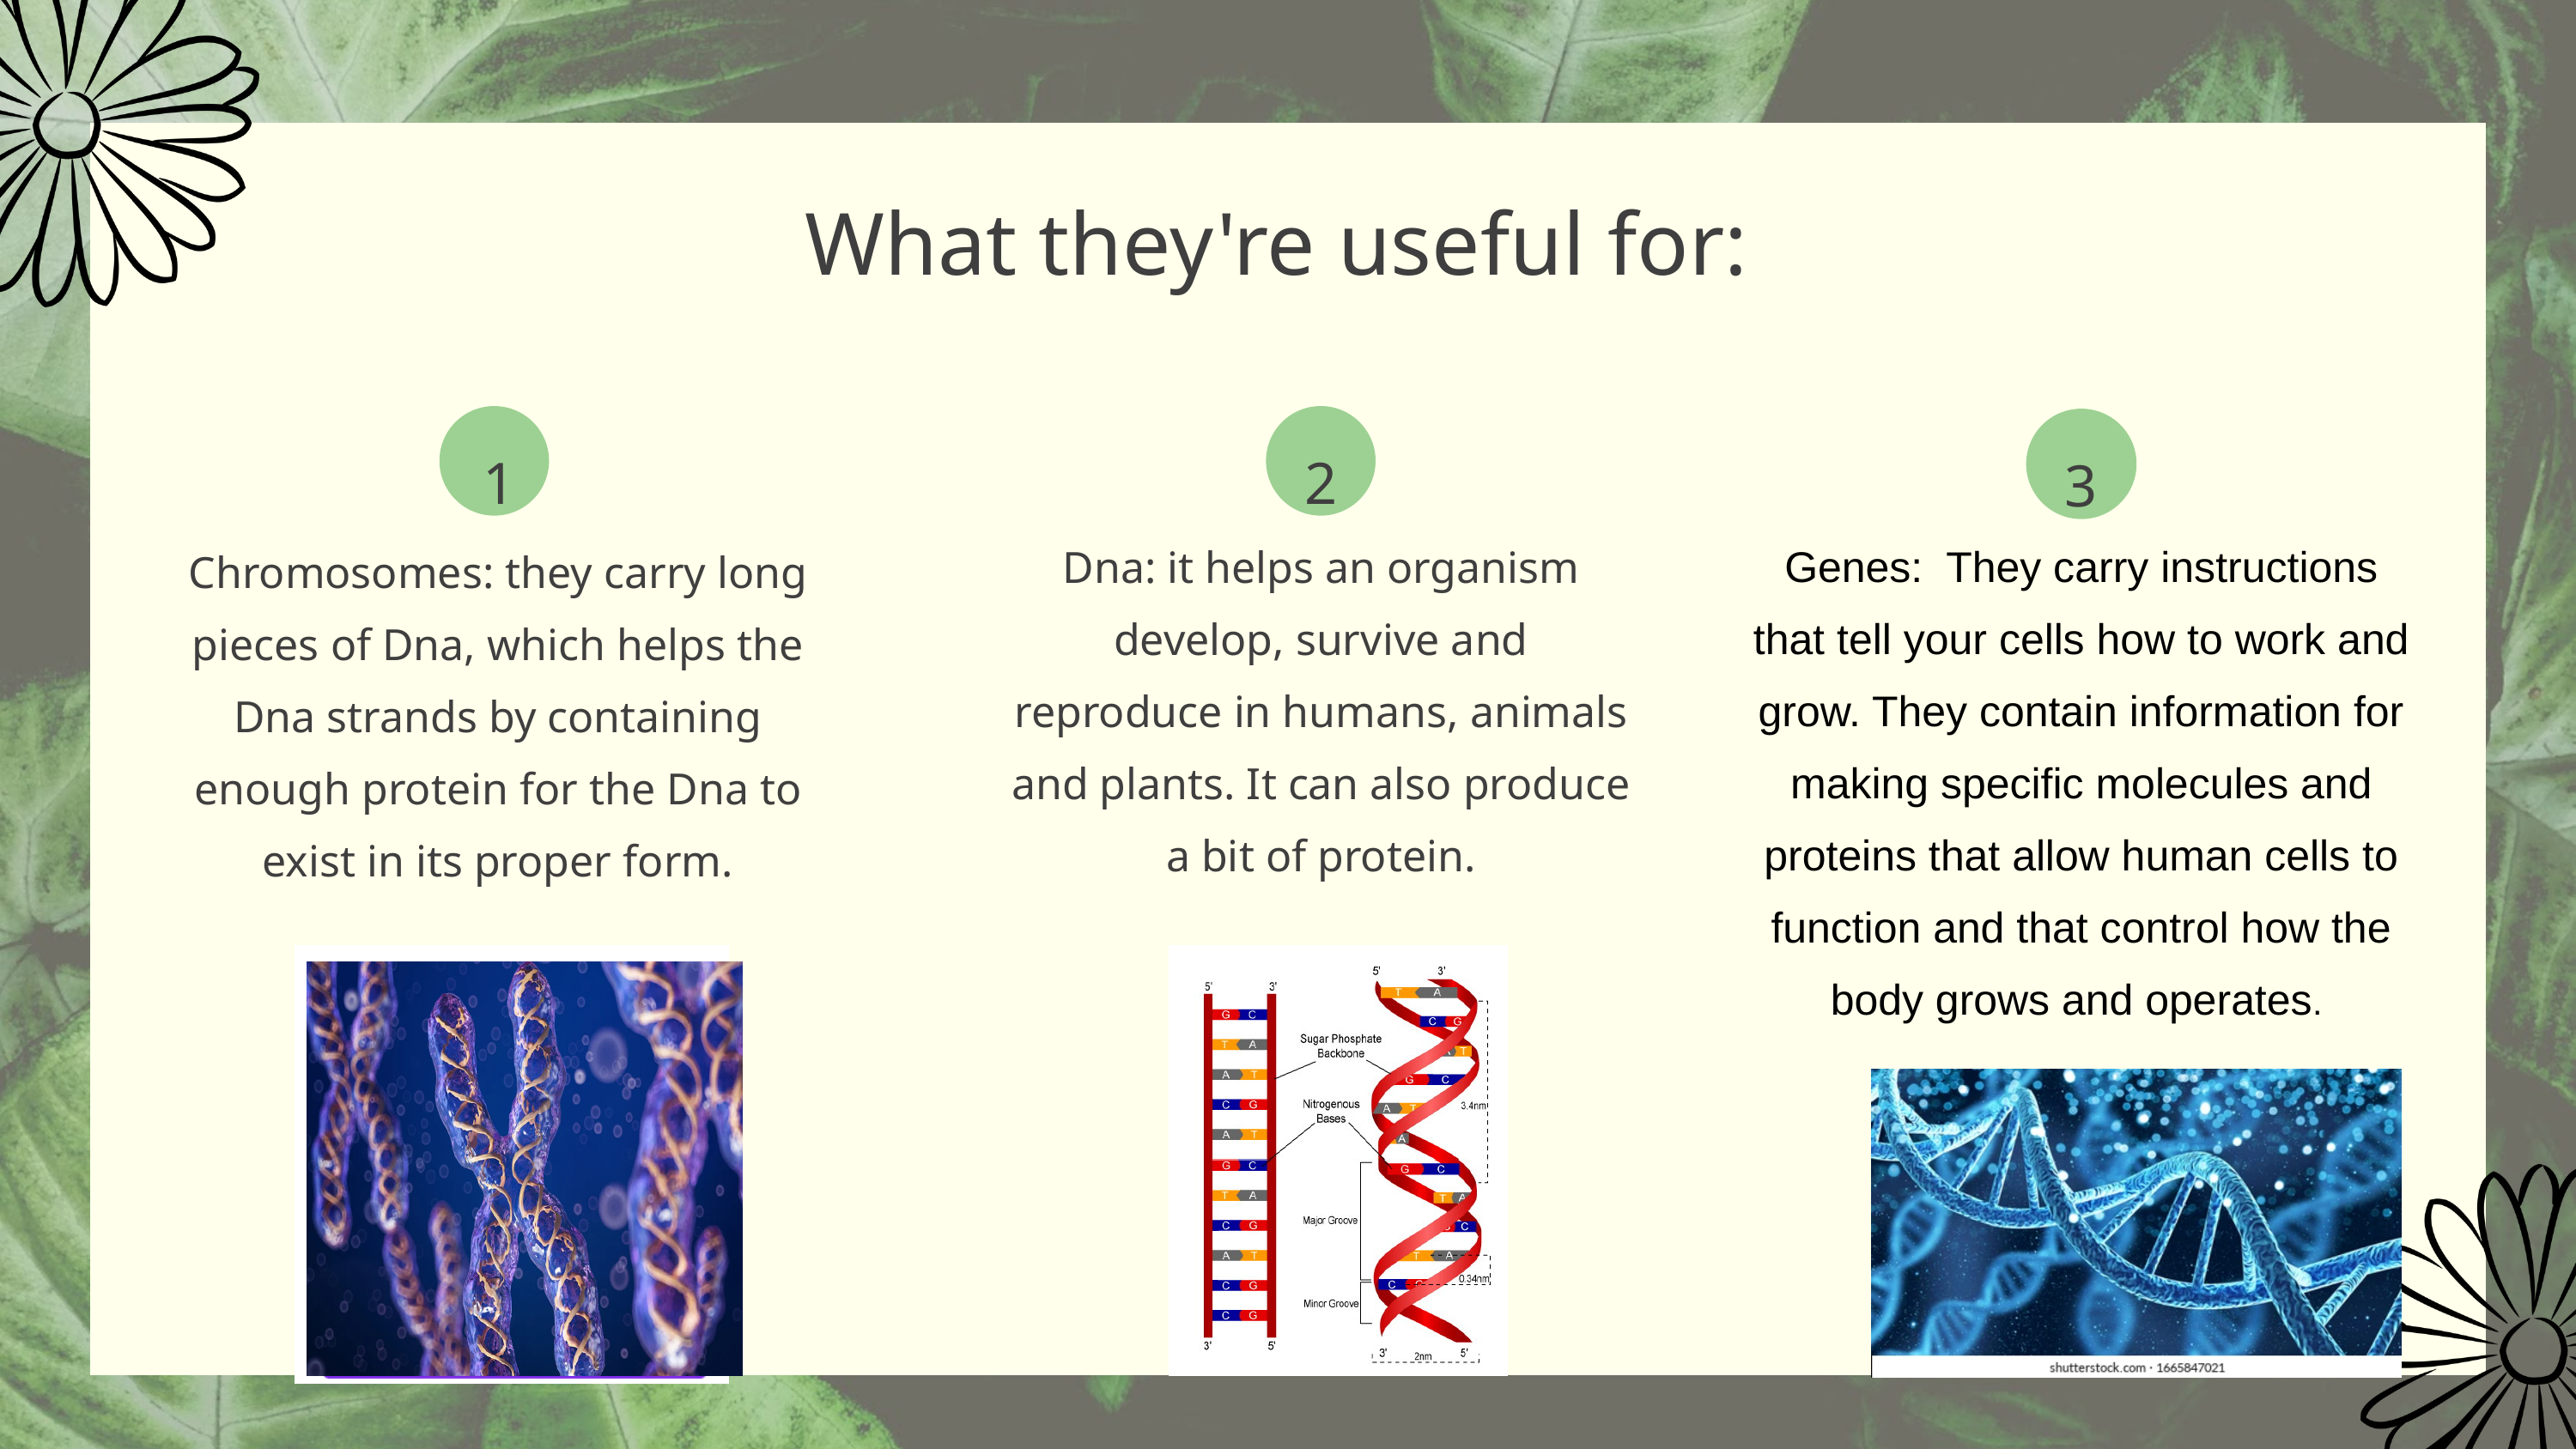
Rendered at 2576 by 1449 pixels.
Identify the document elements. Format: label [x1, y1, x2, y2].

text_box [89, 97, 2487, 1376]
picture [0, 0, 2576, 1449]
